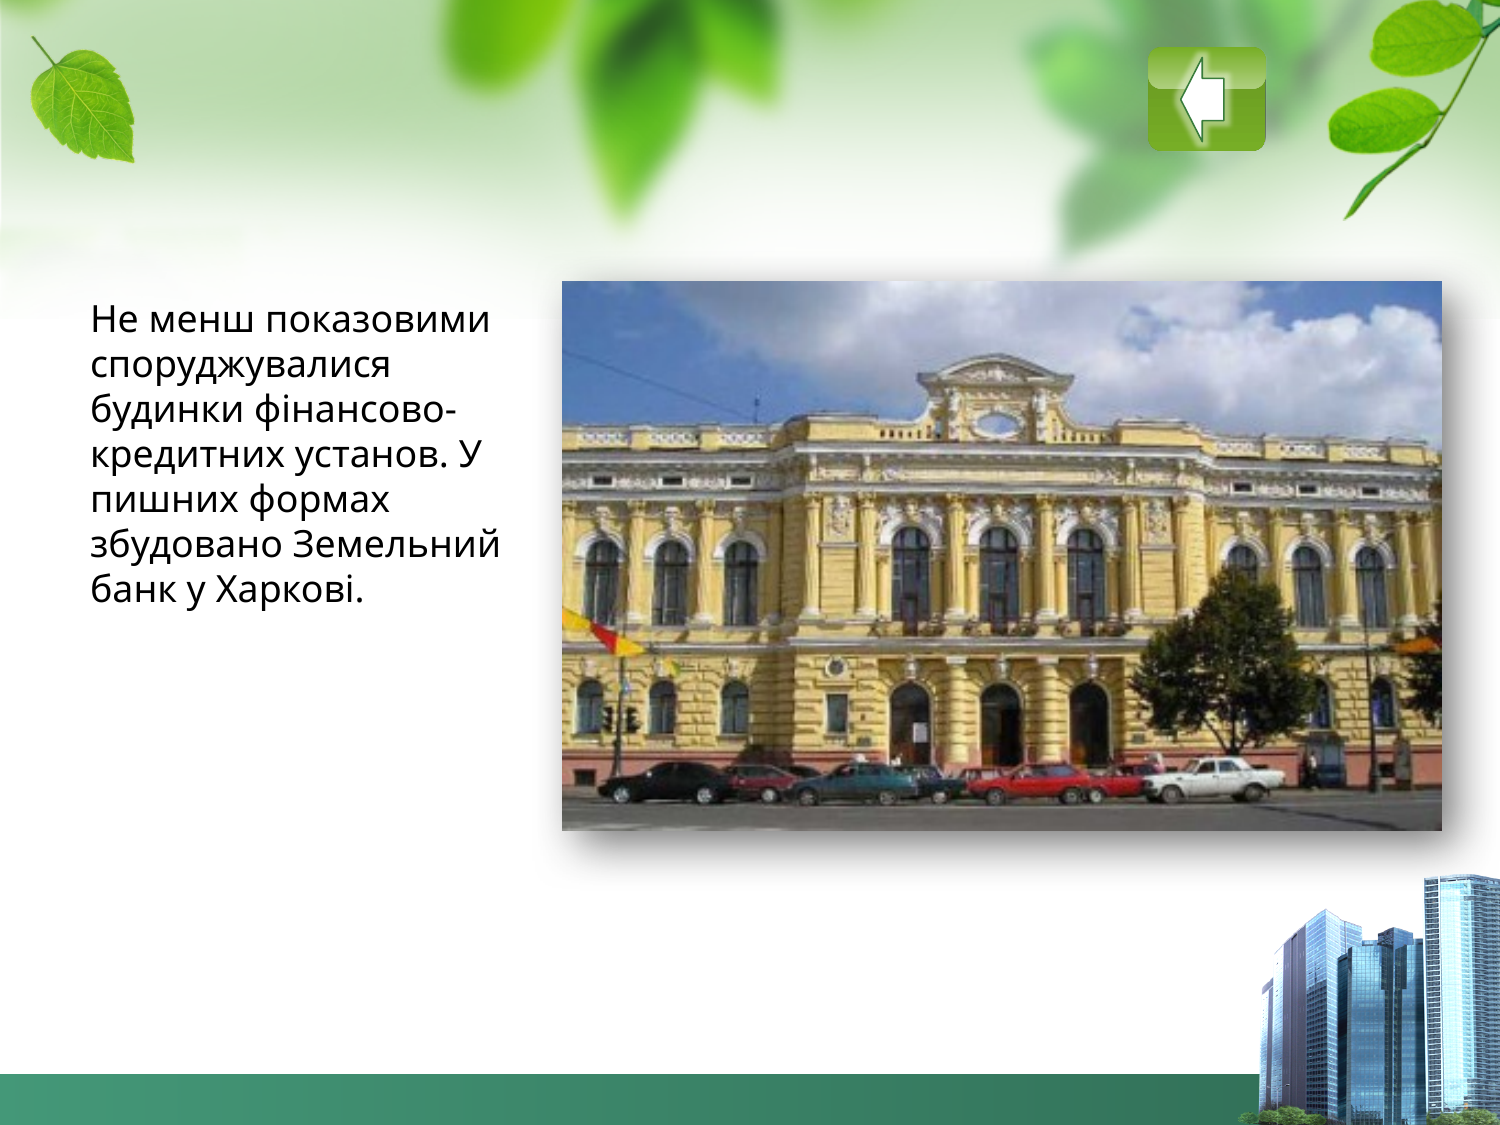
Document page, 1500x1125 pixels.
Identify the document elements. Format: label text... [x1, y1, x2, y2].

list Не менш показовими споруджувалися будинки фінансово-кредитних установ. У пишних формах збудовано Земельний банк у Харкові. [74, 235, 569, 1006]
picture [0, 0, 1500, 319]
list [562, 280, 1442, 831]
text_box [1148, 46, 1266, 151]
